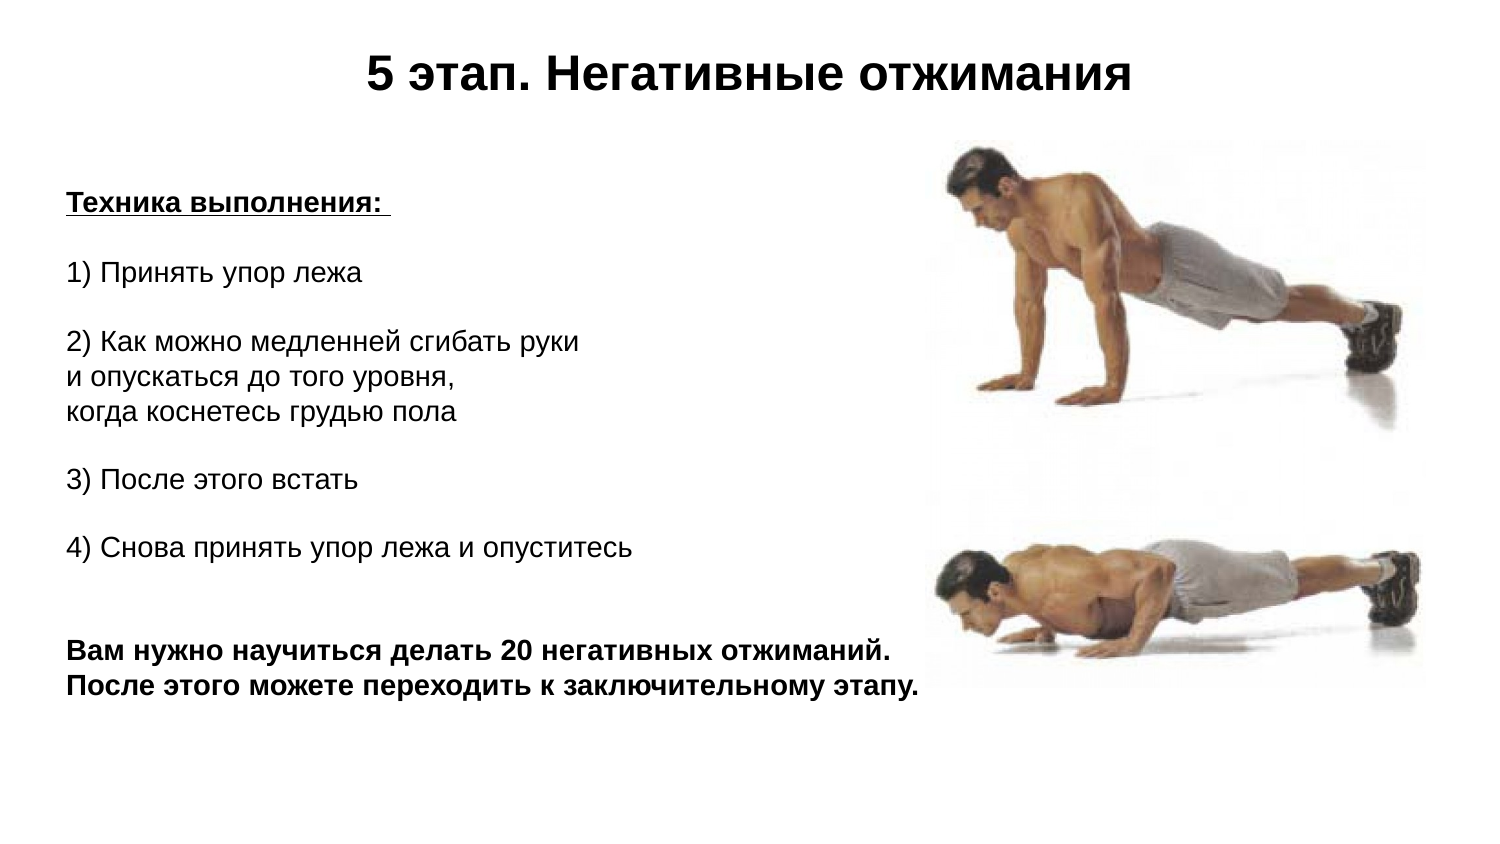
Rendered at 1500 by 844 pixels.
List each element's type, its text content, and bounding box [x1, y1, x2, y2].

list Техника выполнения: 1) Принять упор лежа 2) Как можно медленней сгибать руки и опускаться до того уровня, когда коснетесь грудью пола 3) После этого встать 4) Снова принять упор лежа и опуститесь Вам нужно научиться делать 20 негативных отжиманий. После этого можете переходить к заключительному этапу. [51, 168, 1449, 730]
title 5 этап. Негативные отжимания [51, 16, 1449, 111]
picture [925, 140, 1426, 688]
